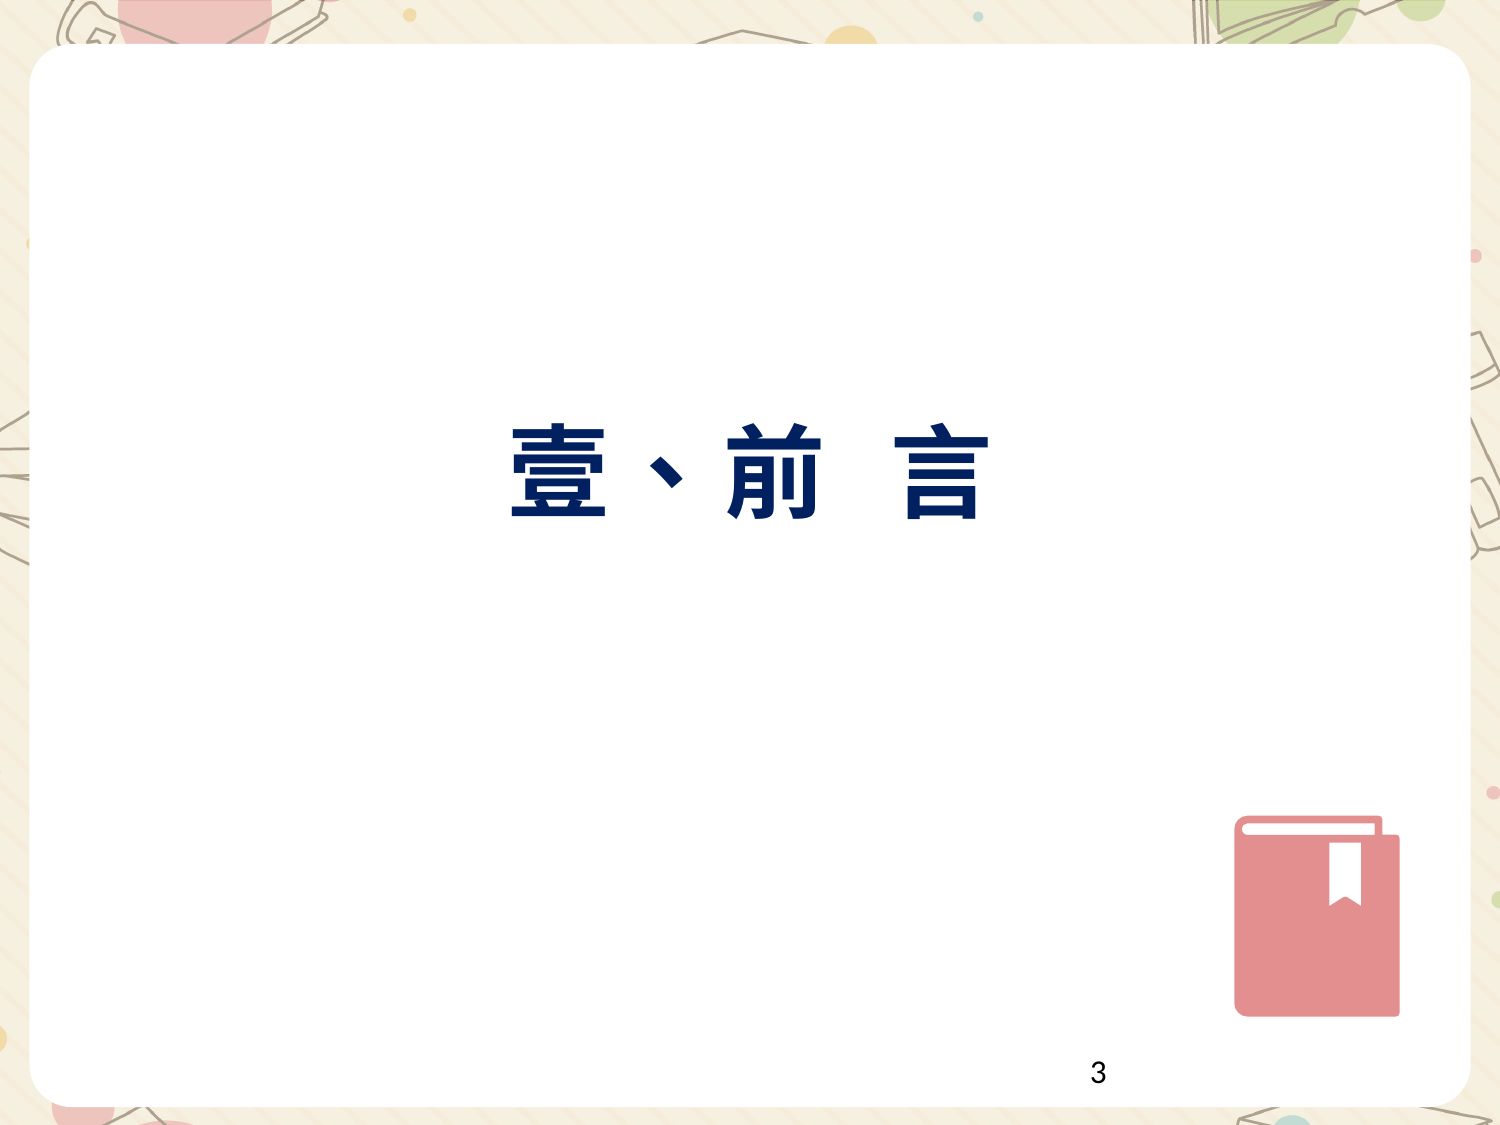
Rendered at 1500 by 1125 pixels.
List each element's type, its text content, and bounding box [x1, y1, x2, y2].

title 壹、前 言 [47, 400, 1453, 666]
slide_number 3 [1074, 1042, 1425, 1103]
text_box [1232, 813, 1402, 1019]
